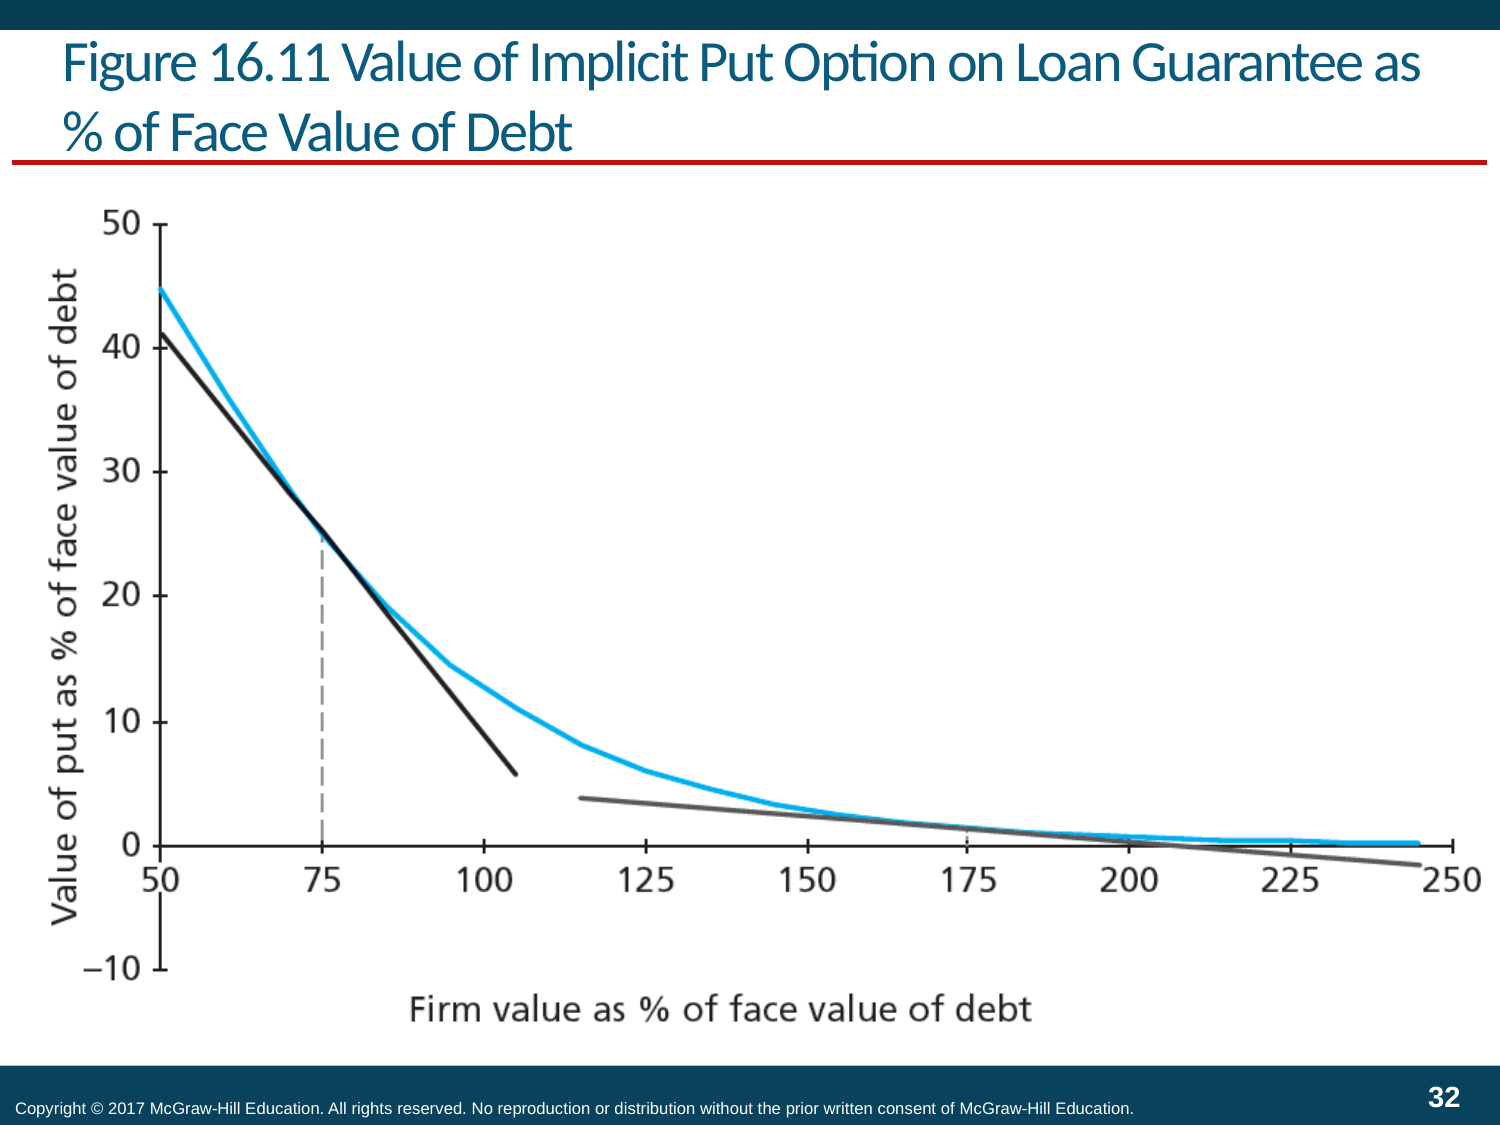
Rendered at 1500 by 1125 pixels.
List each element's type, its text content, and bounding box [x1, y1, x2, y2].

title Figure 16.11 Value of Implicit Put Option on Loan Guarantee as % of Face Value of Debt [47, 24, 1453, 163]
picture [27, 184, 1485, 1038]
